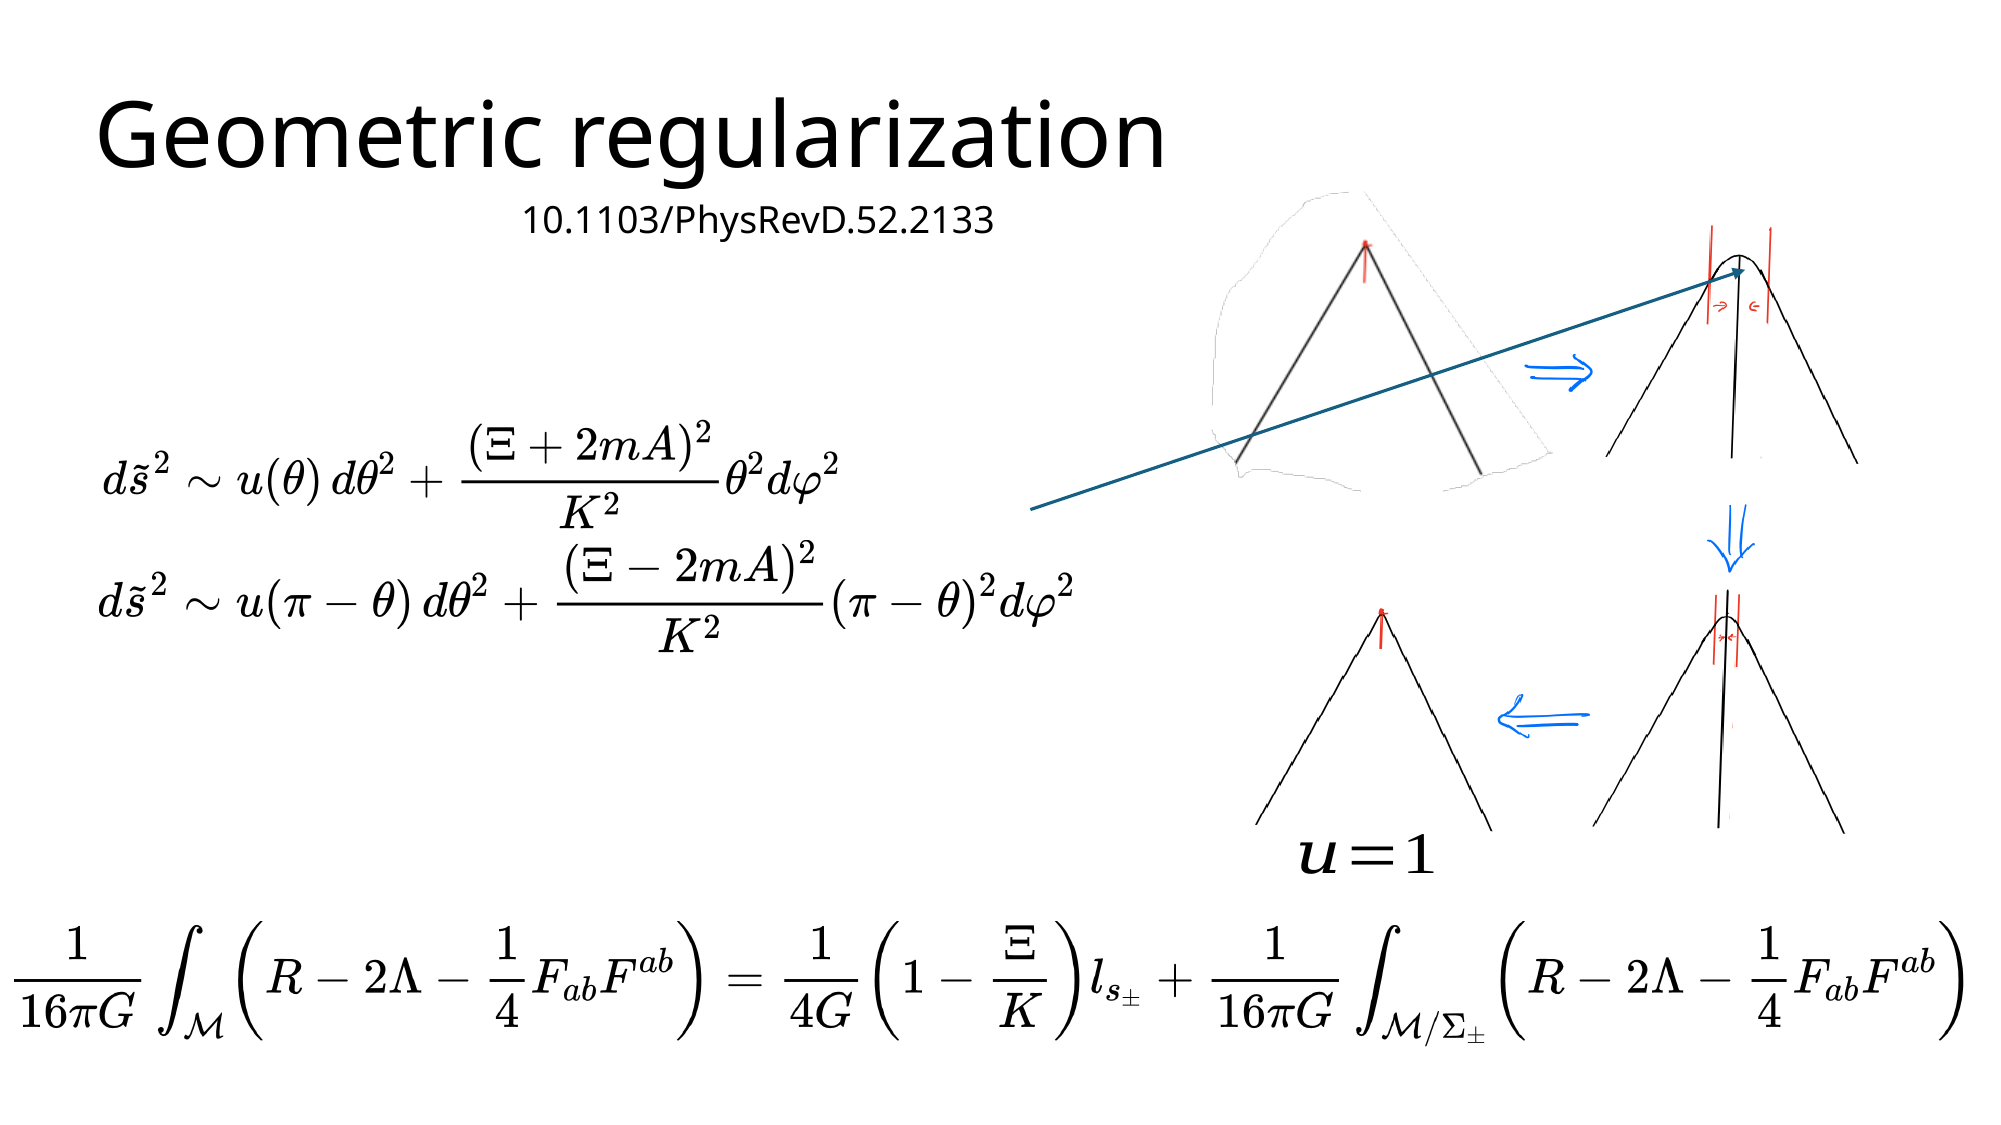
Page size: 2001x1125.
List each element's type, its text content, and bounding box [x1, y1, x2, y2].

text_box Geometric regularization [79, 28, 1805, 246]
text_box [86, 269, 1746, 665]
text_box 10.1103/PhysRevD.52.2133 [506, 182, 1140, 269]
picture [0, 894, 1989, 1073]
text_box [1140, 182, 1989, 874]
